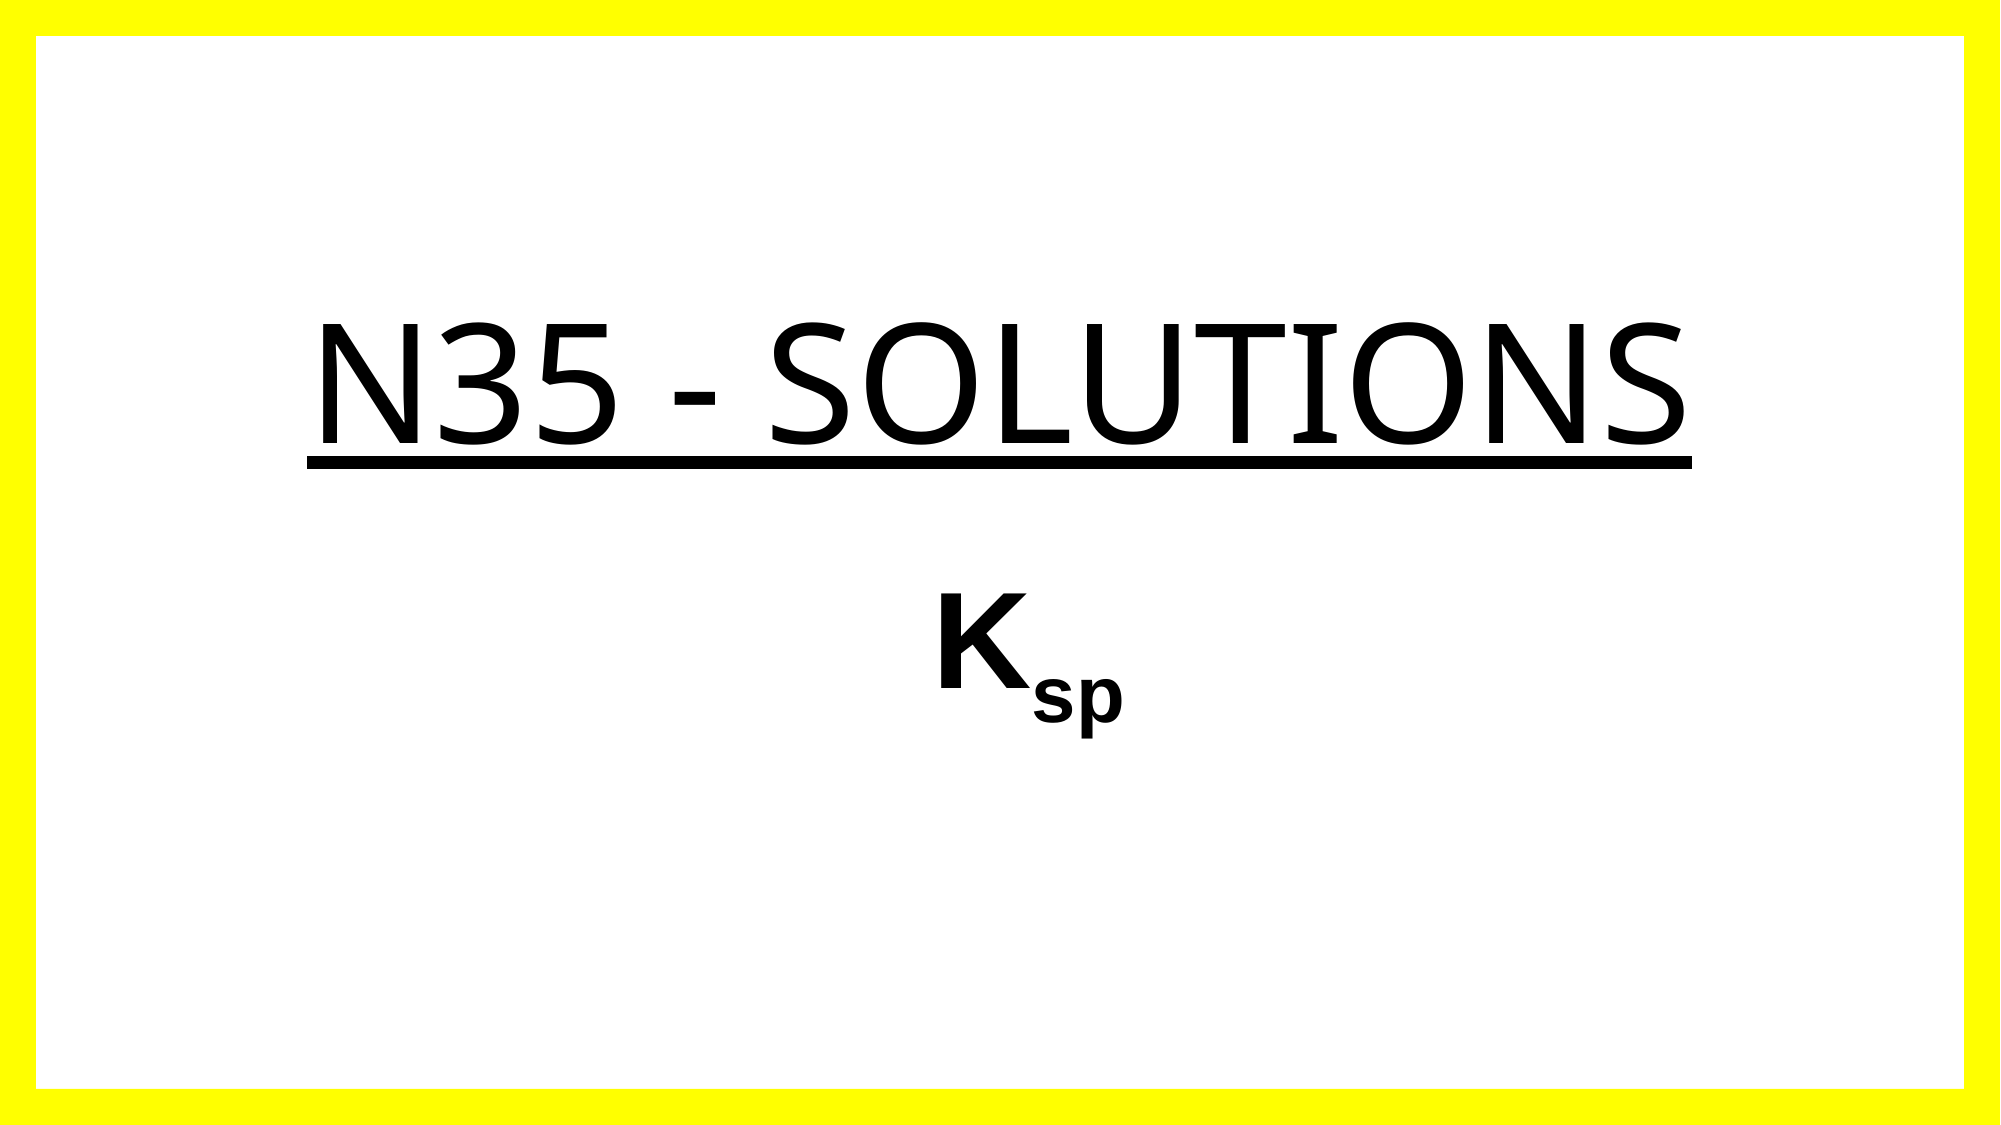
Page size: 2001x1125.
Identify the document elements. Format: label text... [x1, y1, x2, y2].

text_box [0, 0, 2000, 1125]
text_box Ksp [111, 543, 1946, 746]
title N35 - SOLUTIONS [282, 210, 1718, 543]
